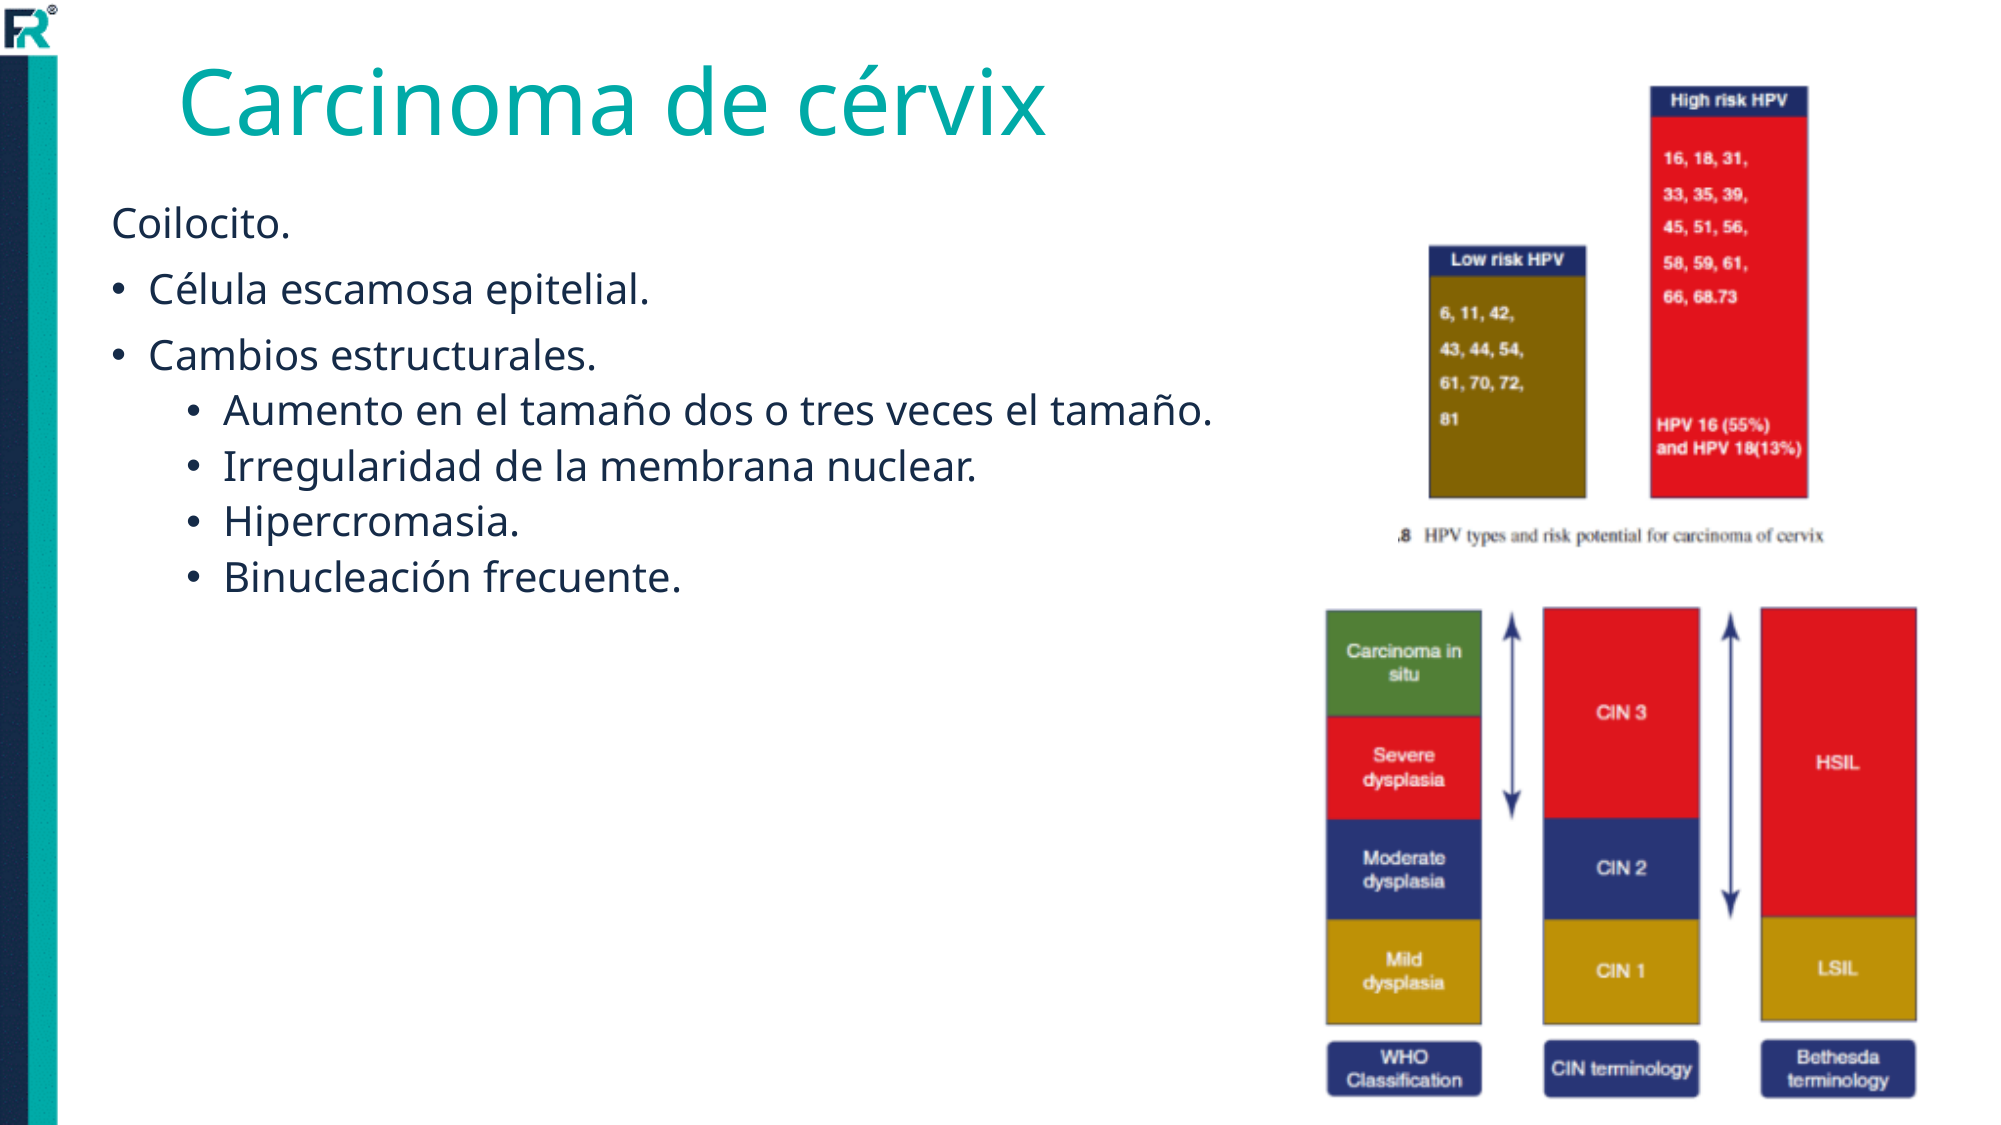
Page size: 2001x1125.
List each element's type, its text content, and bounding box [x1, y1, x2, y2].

picture [0, 0, 2001, 1125]
list Coilocito. Célula escamosa epitelial. Cambios estructurales. Aumento en el tamaño dos o tres veces el tamaño. Irregularidad de la membrana nuclear. Hipercromasia. Binucleación frecuente. [96, 124, 1344, 880]
title Carcinoma de cérvix [162, 0, 1863, 212]
